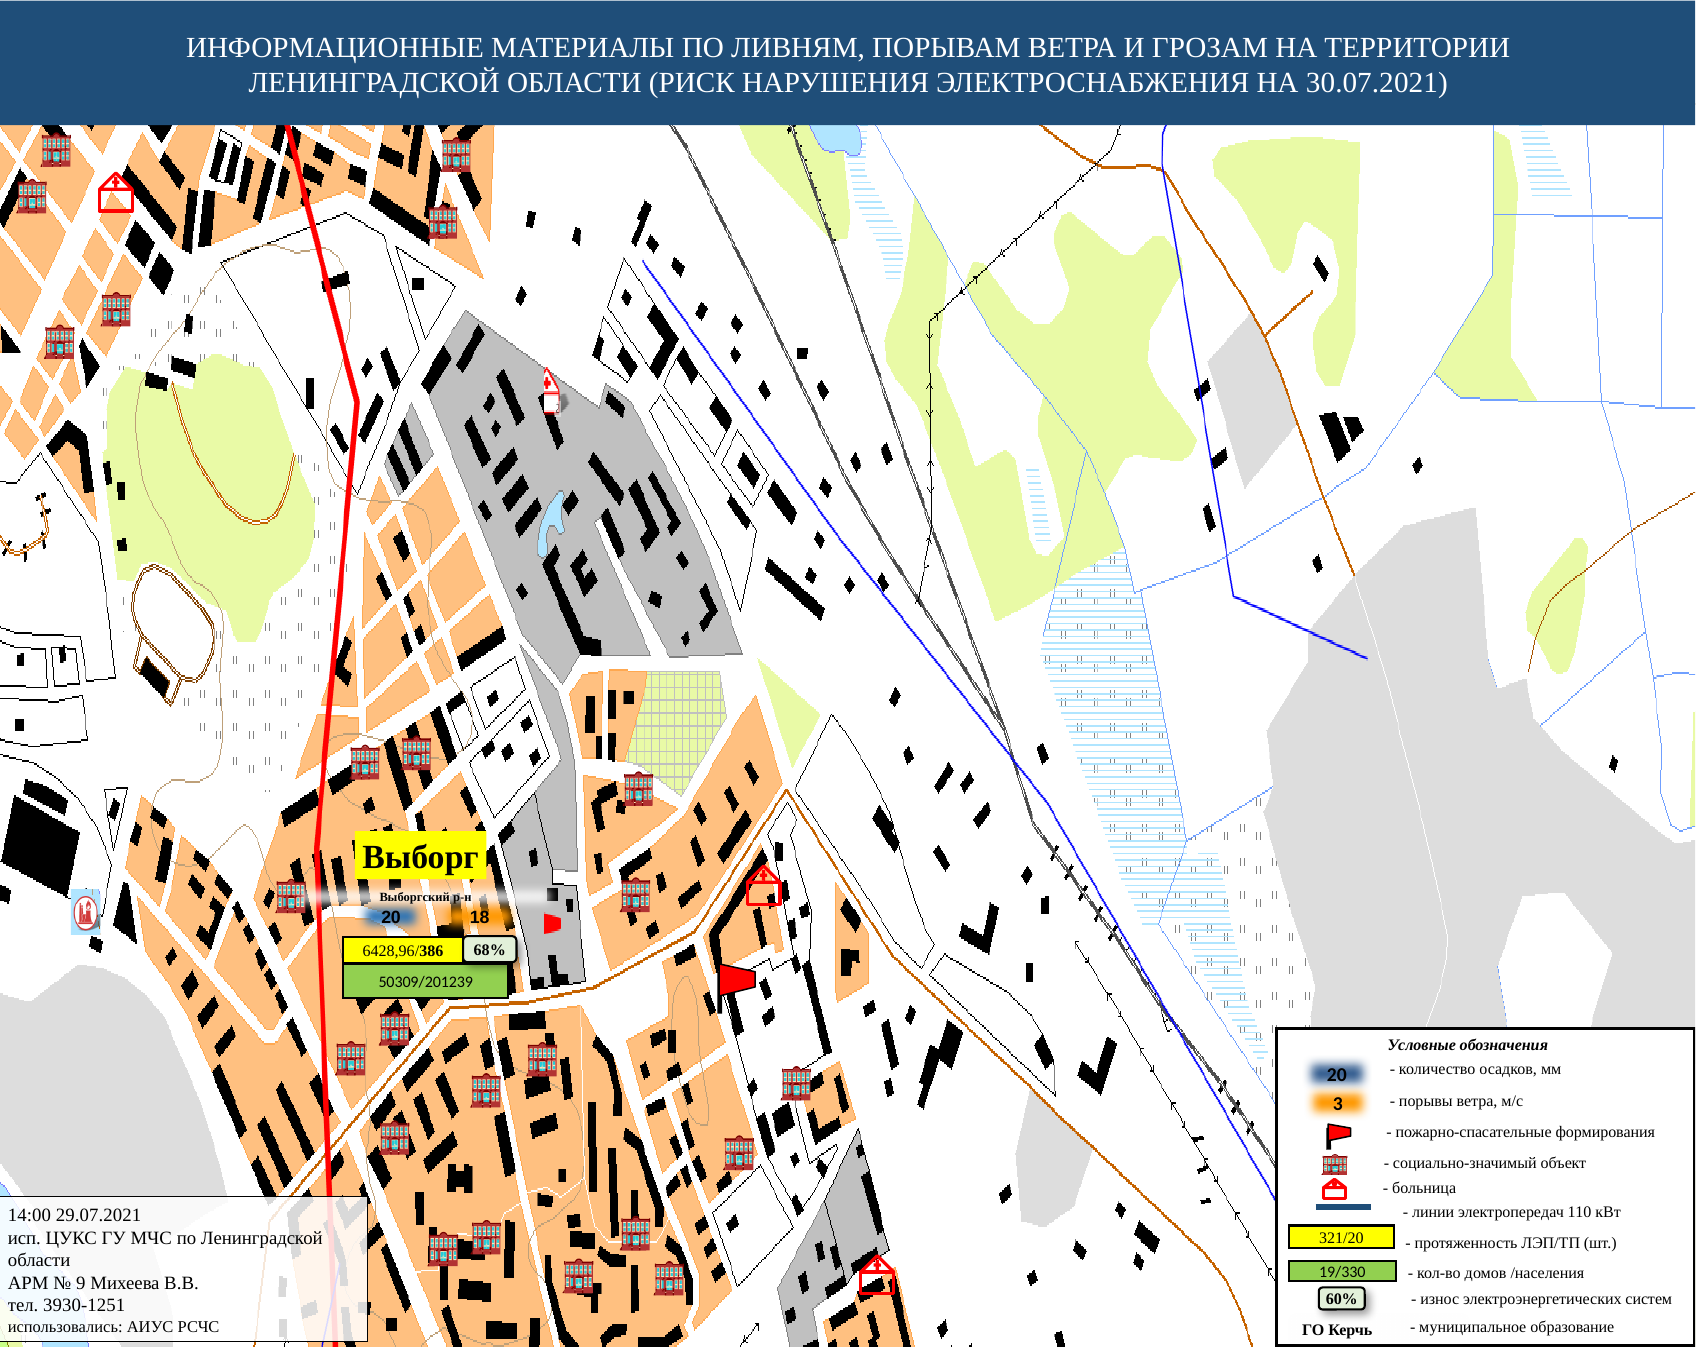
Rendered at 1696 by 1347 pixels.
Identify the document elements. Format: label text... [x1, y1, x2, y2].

text_box ИНФОРМАЦИОННЫЕ МАТЕРИАЛЫ ПО ЛИВНЯМ, ПОРЫВАМ ВЕТРА И ГРОЗАМ НА ТЕРРИТОРИИ ЛЕНИНГРАДСКОЙ ОБЛАСТИ (РИСК НАРУШЕНИЯ ЭЛЕКТРОСНАБЖЕНИЯ НА 30.07.2021) [0, 0, 1696, 88]
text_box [0, 88, 1696, 1347]
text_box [1323, 1179, 1346, 1199]
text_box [1323, 1121, 1353, 1150]
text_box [1321, 1154, 1348, 1175]
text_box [1276, 1024, 1696, 1347]
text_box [292, 881, 559, 963]
